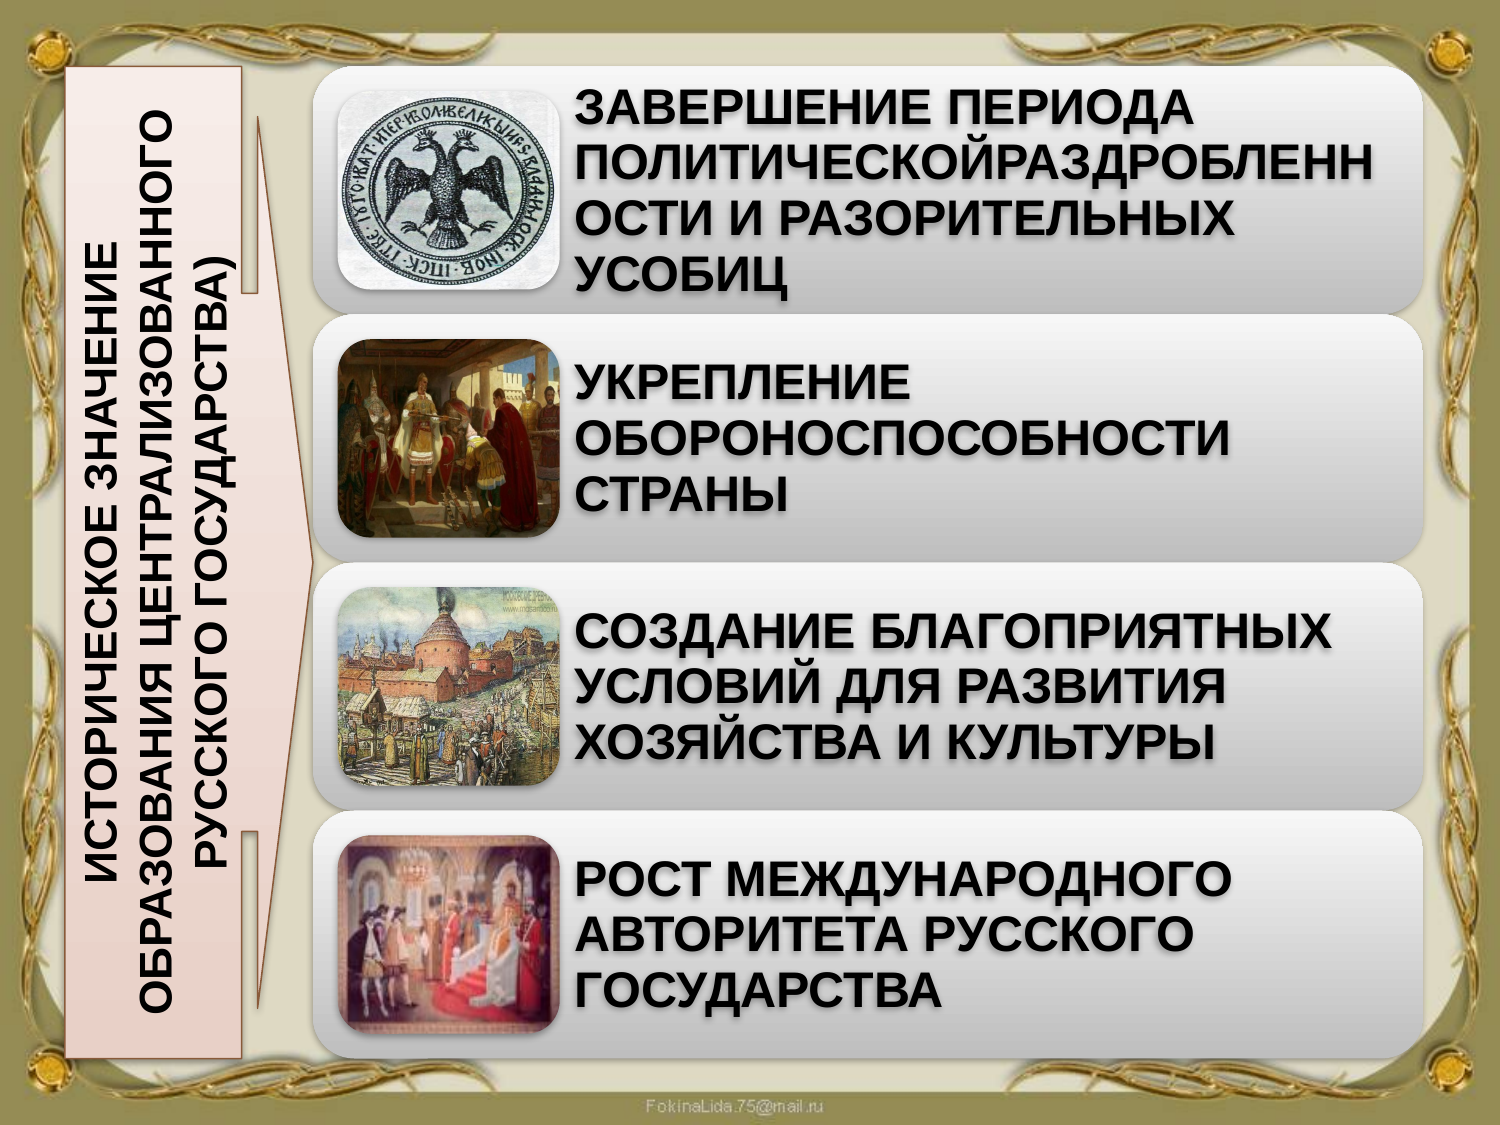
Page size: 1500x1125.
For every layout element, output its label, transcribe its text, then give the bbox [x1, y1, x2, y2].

text_box ИСТОРИЧЕСКОЕ ЗНАЧЕНИЕ ОБРАЗОВАНИЯ ЦЕНТРАЛИЗОВАННОГО РУССКОГО ГОСУДАРСТВА) [64, 65, 307, 1060]
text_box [312, 66, 1424, 1059]
picture [0, 0, 1500, 1125]
